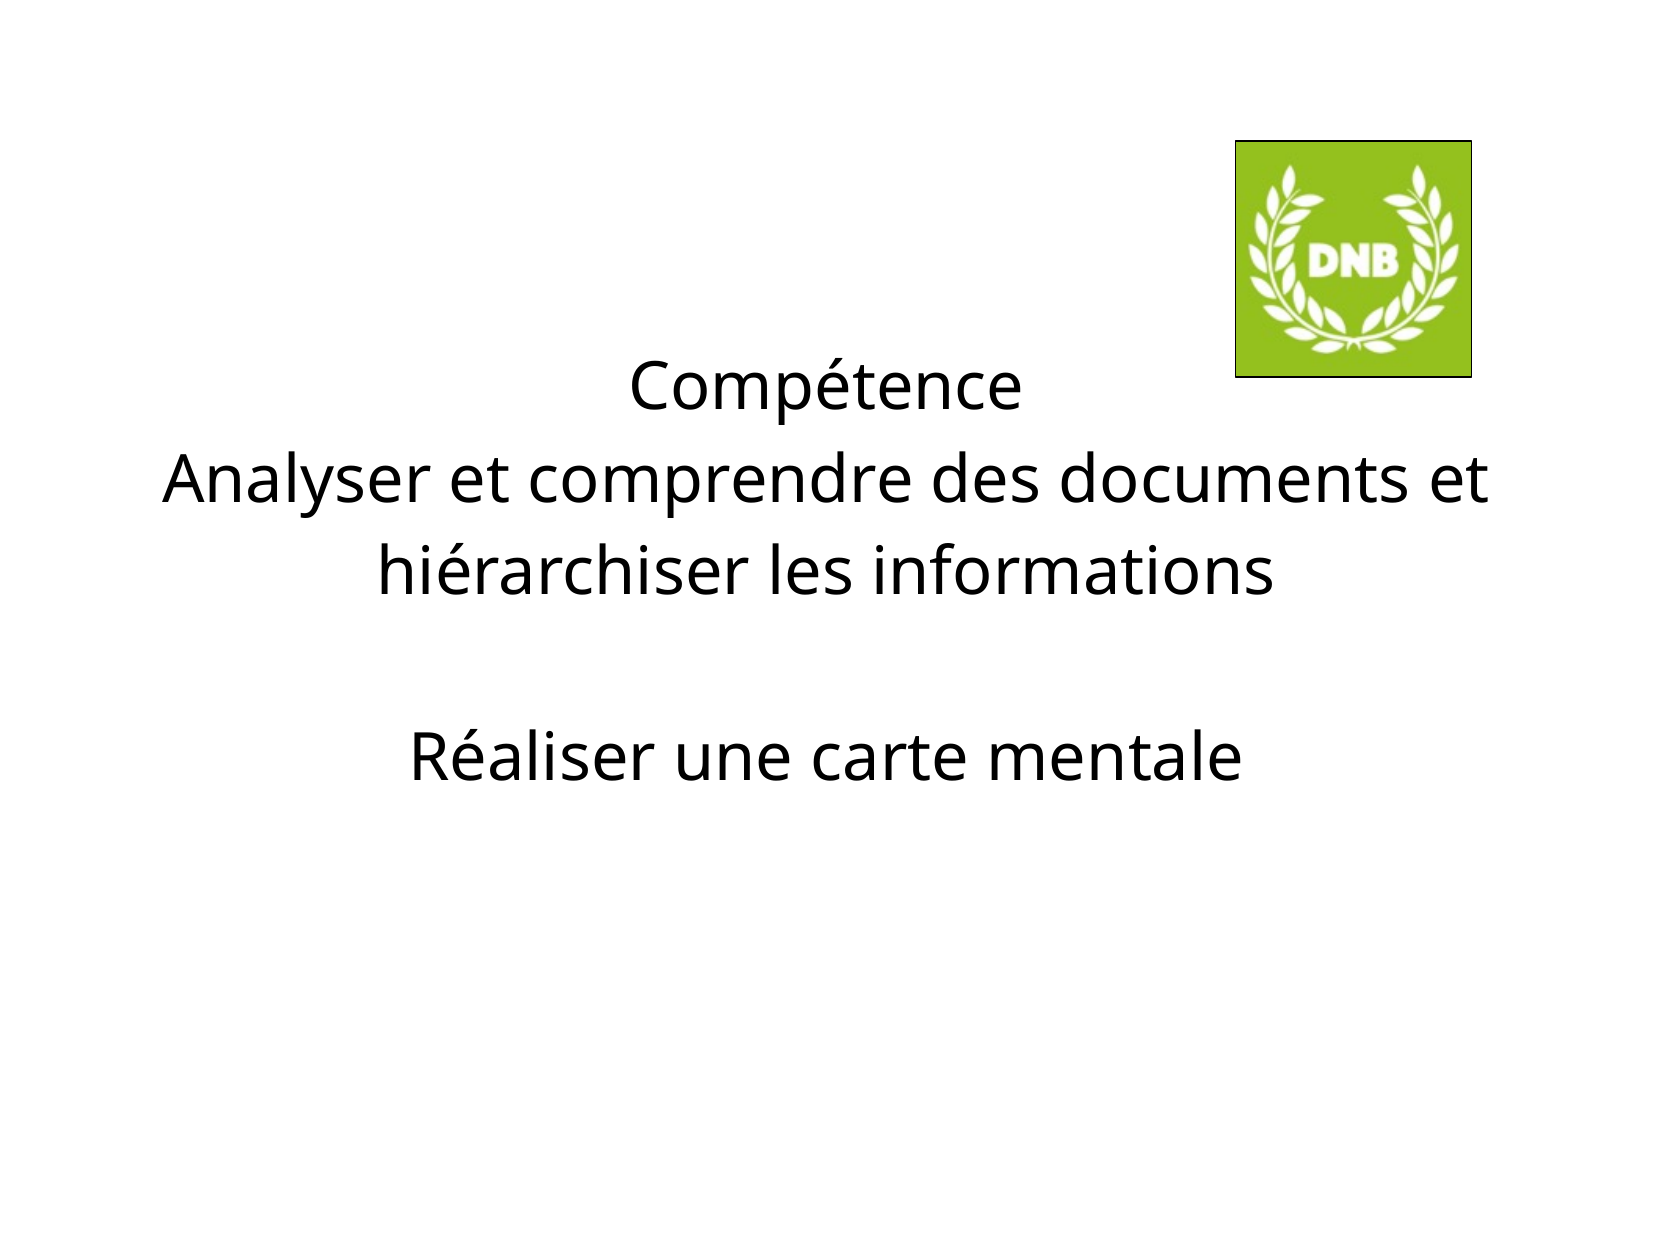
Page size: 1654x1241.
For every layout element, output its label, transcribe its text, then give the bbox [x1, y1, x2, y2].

picture [1236, 141, 1471, 377]
text_box Compétence Analyser et comprendre des documents et hiérarchiser les informations Réaliser une carte mentale [53, 322, 1601, 918]
